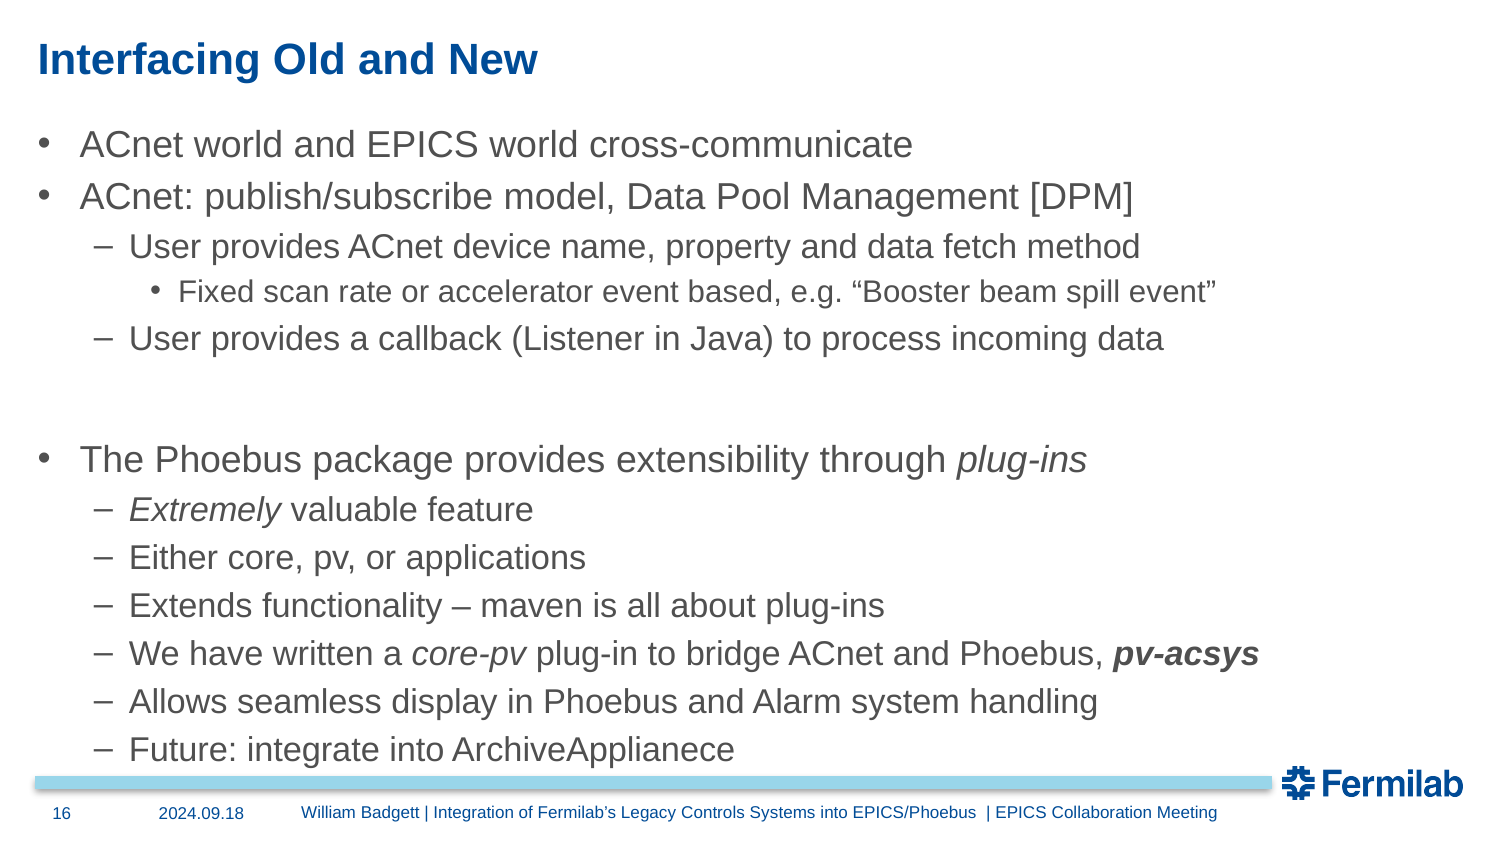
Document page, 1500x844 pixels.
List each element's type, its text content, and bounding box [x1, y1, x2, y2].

title Interfacing Old and New [37, 30, 1463, 84]
picture [1282, 766, 1463, 800]
list ACnet world and EPICS world cross-communicate ACnet: publish/subscribe model, Data Pool Management [DPM] User provides ACnet device name, property and data fetch method Fixed scan rate or accelerator event based, e.g. “Booster beam spill event” User provides a callback (Listener in Java) to process incoming data The Phoebus package provides extensibility through plug-ins Extremely valuable feature Either core, pv, or applications Extends functionality – maven is all about plug-ins We have written a core-pv plug-in to bridge ACnet and Phoebus, pv-acsys Allows seamless display in Phoebus and Alarm system handling Future: integrate into ArchiveApplianece [37, 119, 1461, 763]
